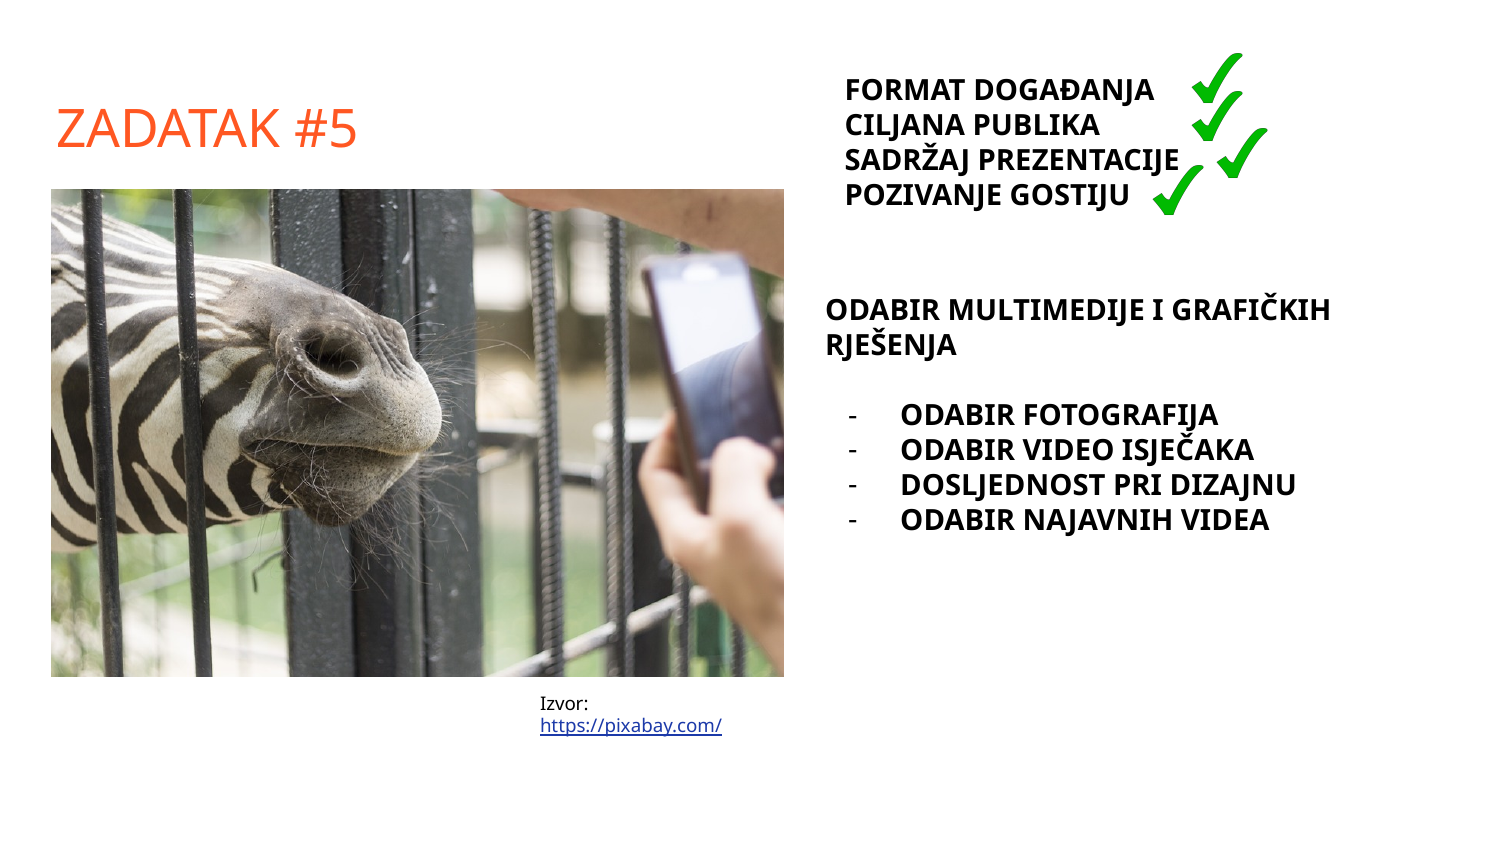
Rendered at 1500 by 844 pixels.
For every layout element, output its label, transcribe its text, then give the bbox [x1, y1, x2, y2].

text_box ODABIR MULTIMEDIJE I GRAFIČKIH RJEŠENJA ODABIR FOTOGRAFIJA ODABIR VIDEO ISJEČAKA DOSLJEDNOST PRI DIZAJNU ODABIR NAJAVNIH VIDEA [810, 276, 1453, 551]
text_box FORMAT DOGAĐANJA CILJANA PUBLIKA SADRŽAJ PREZENTACIJE POZIVANJE GOSTIJU [829, 56, 1473, 227]
title ZADATAK #5 [40, 79, 829, 173]
picture [1152, 164, 1204, 216]
picture [1191, 52, 1269, 180]
text_box Izvor: https://pixabay.com/ [524, 684, 784, 755]
picture [51, 189, 785, 677]
